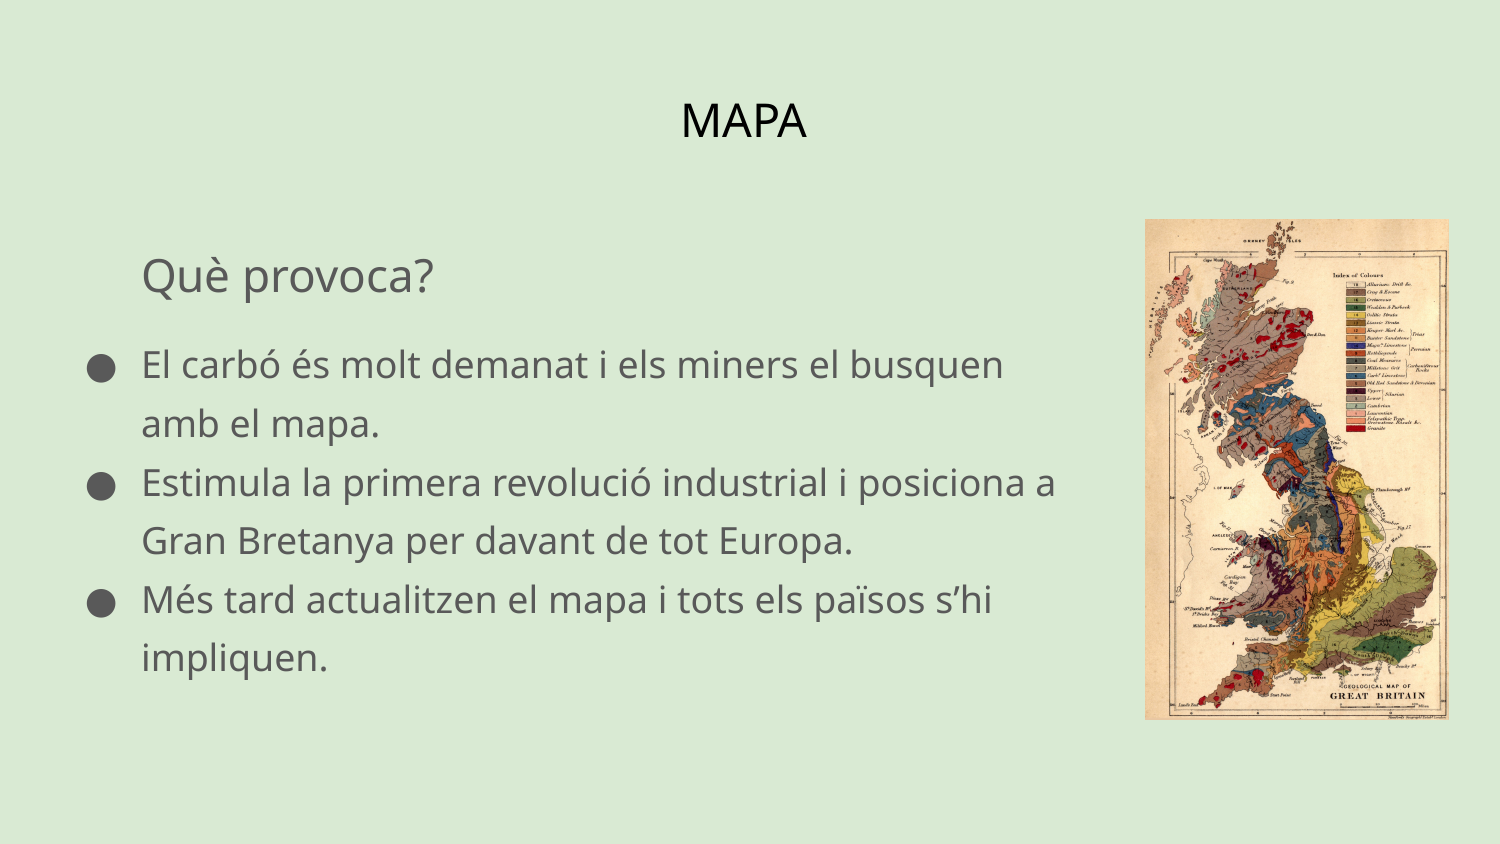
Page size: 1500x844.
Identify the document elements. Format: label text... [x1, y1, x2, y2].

picture [1145, 218, 1450, 720]
title MAPA [51, 72, 1449, 167]
list Què provoca? El carbó és molt demanat i els miners el busquen amb el mapa. Estimula la primera revolució industrial i posiciona a Gran Bretanya per davant de tot Europa. Més tard actualitzen el mapa i tots els països s’hi impliquen. [51, 219, 1090, 844]
